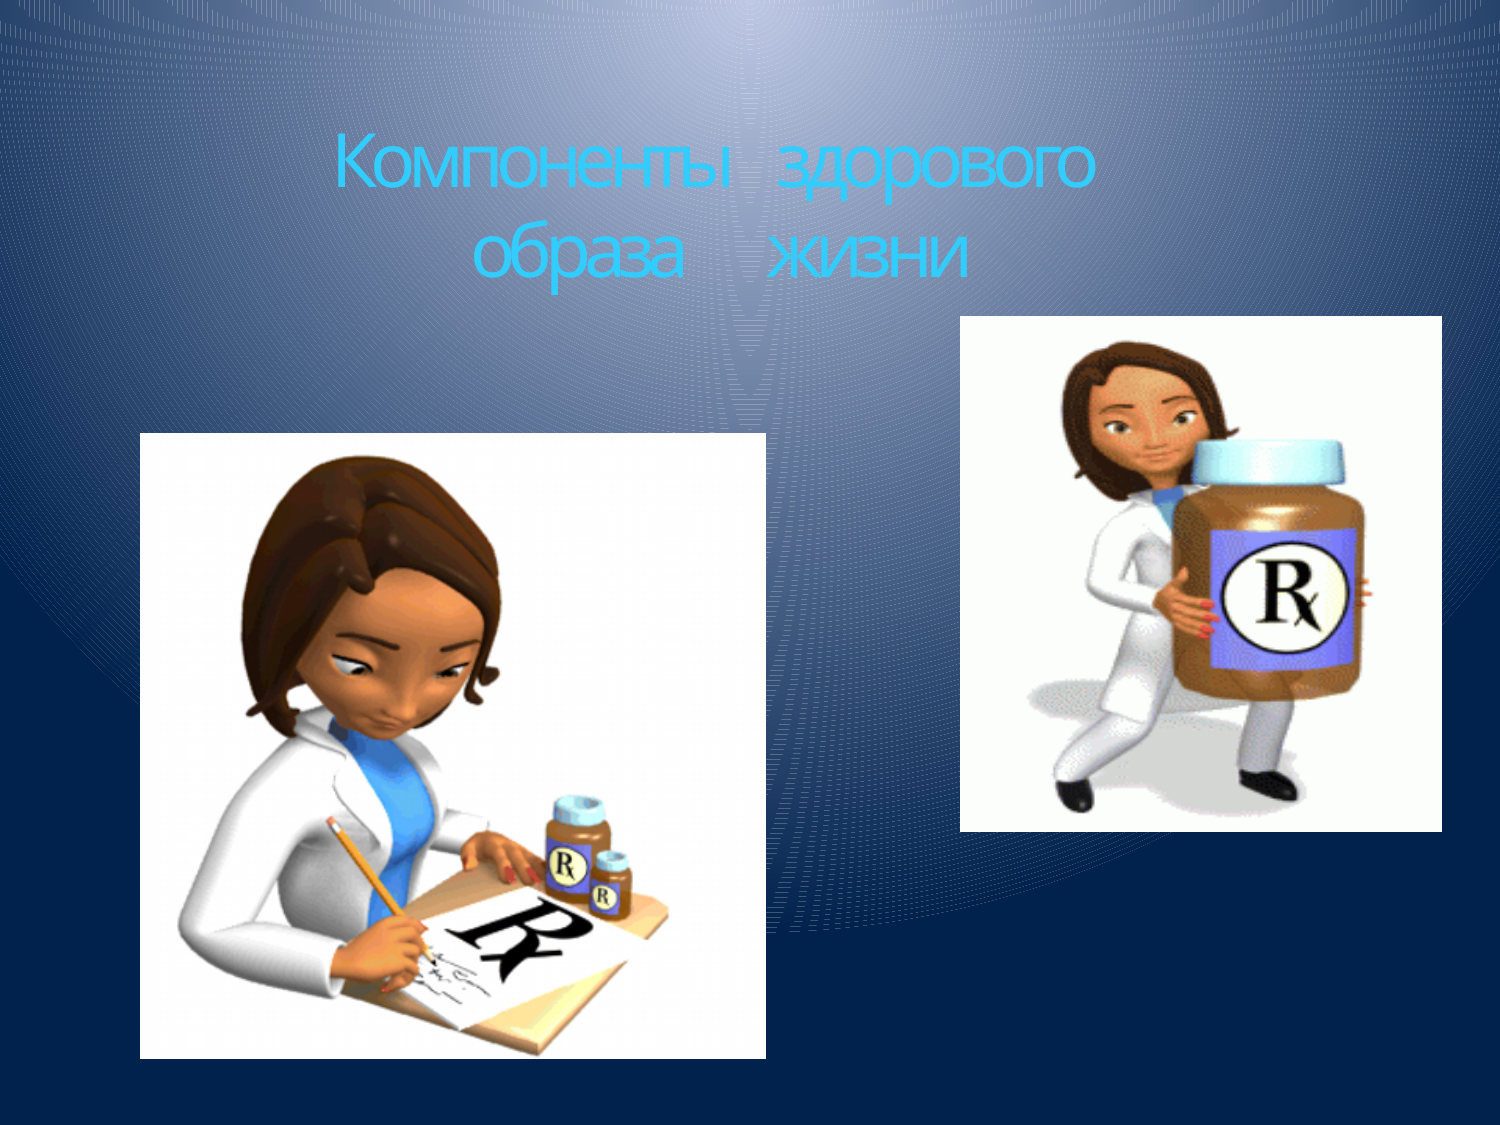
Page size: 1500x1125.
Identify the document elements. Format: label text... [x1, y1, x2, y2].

title Компоненты здорового образа жизни [46, 70, 1397, 516]
picture [140, 433, 766, 1059]
picture [960, 316, 1442, 833]
